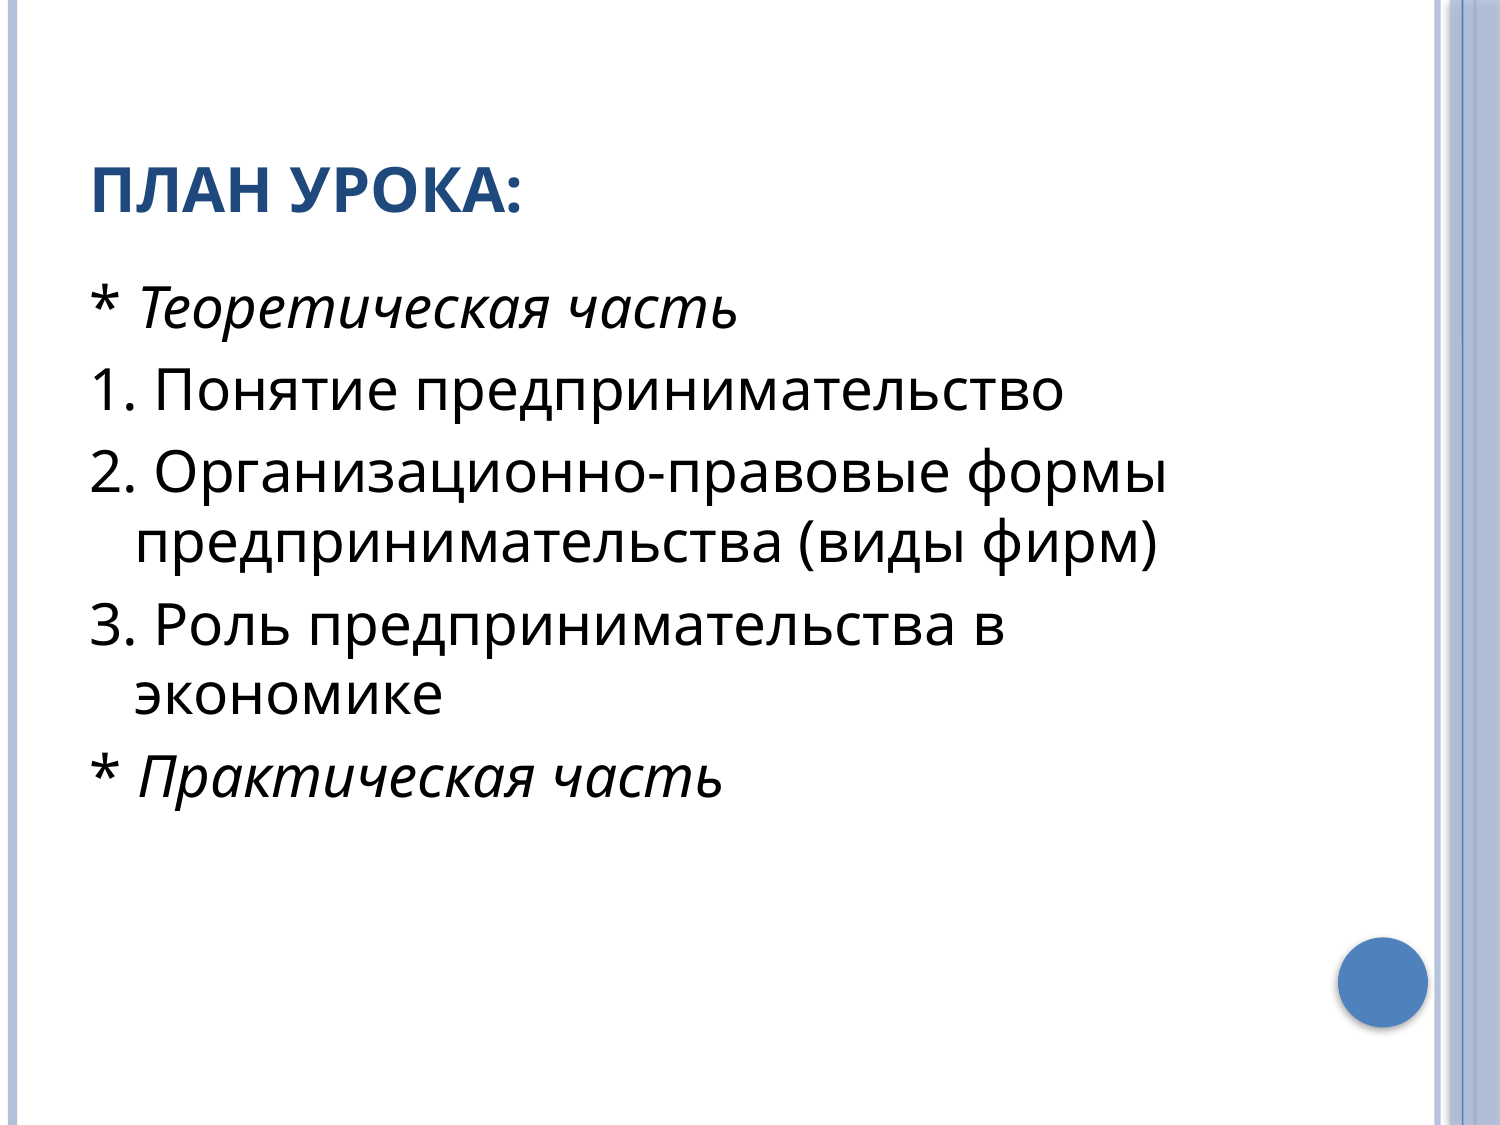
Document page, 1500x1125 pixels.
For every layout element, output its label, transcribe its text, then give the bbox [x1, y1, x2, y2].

title План урока: [75, 45, 1300, 233]
list * Теоретическая часть 1. Понятие предпринимательство 2. Организационно-правовые формы предпринимательства (виды фирм) 3. Роль предпринимательства в экономике * Практическая часть [75, 262, 1300, 1062]
